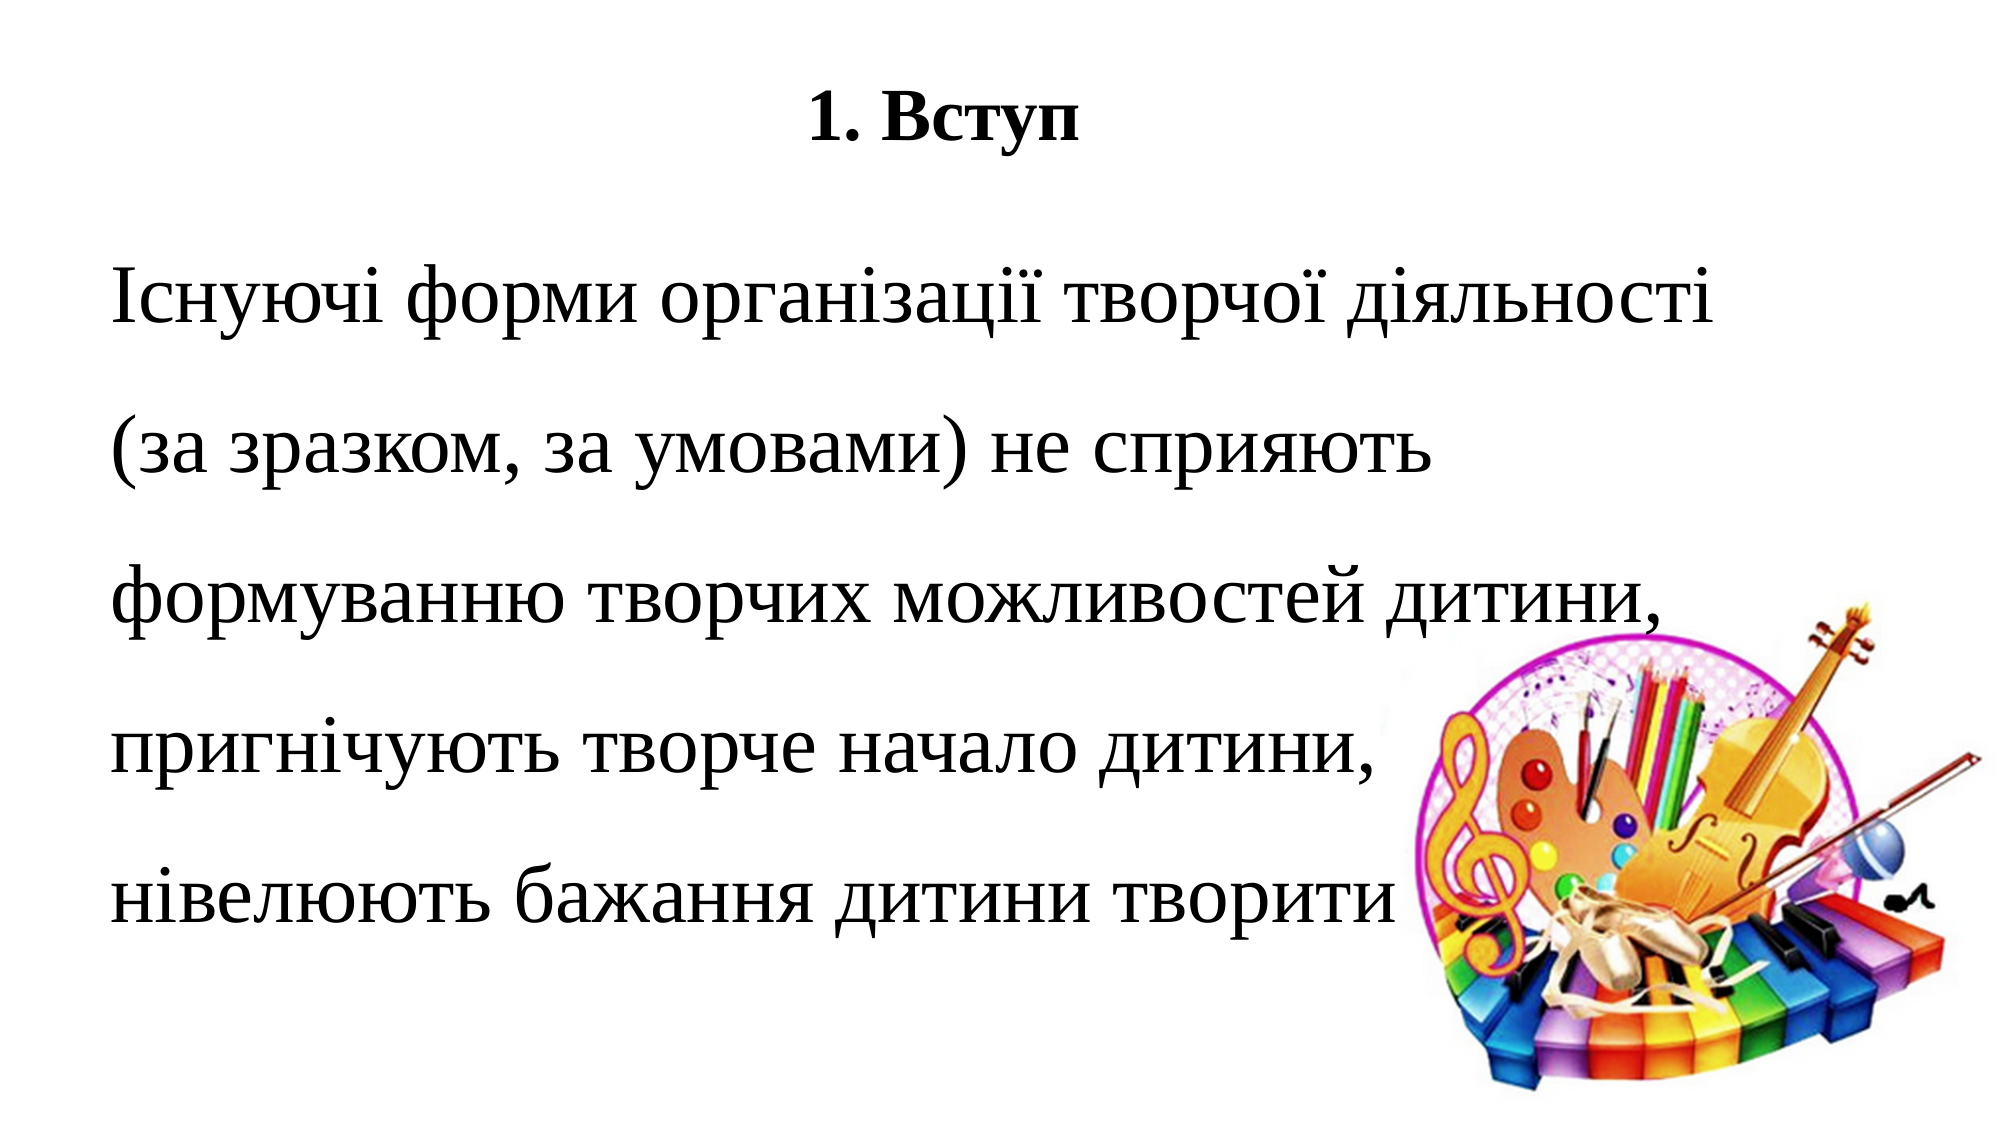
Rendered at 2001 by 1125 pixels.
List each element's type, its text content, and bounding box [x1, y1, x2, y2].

text_box Існуючі форми організації творчої діяльності (за зразком, за умовами) не сприяють формуванню творчих можливостей дитини, пригнічують творче начало дитини, нівелюють бажання дитини творити [95, 181, 1755, 947]
picture [1380, 588, 2000, 1125]
text_box 1. Вступ [791, 58, 1097, 163]
